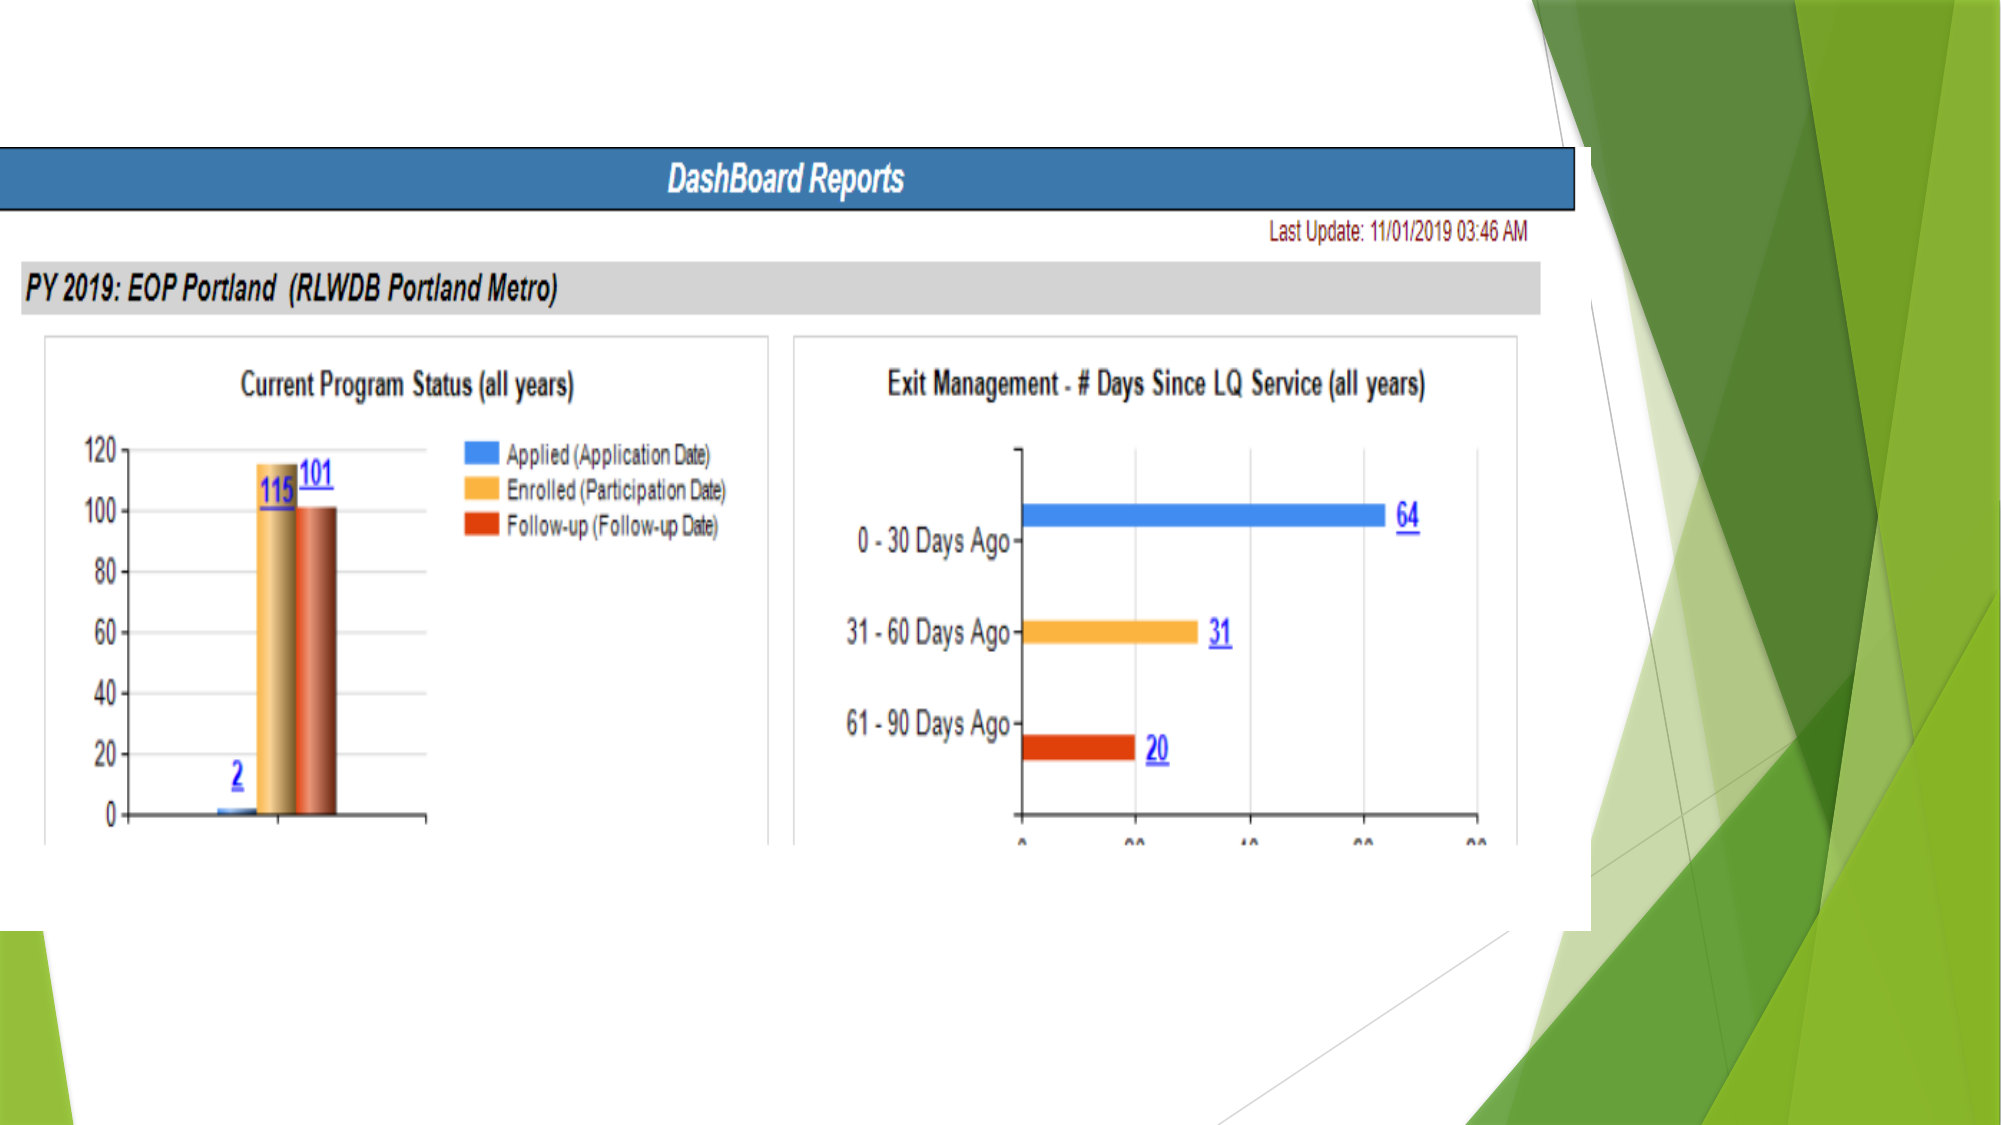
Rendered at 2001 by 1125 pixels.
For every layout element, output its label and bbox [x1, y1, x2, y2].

picture [0, 146, 1592, 931]
